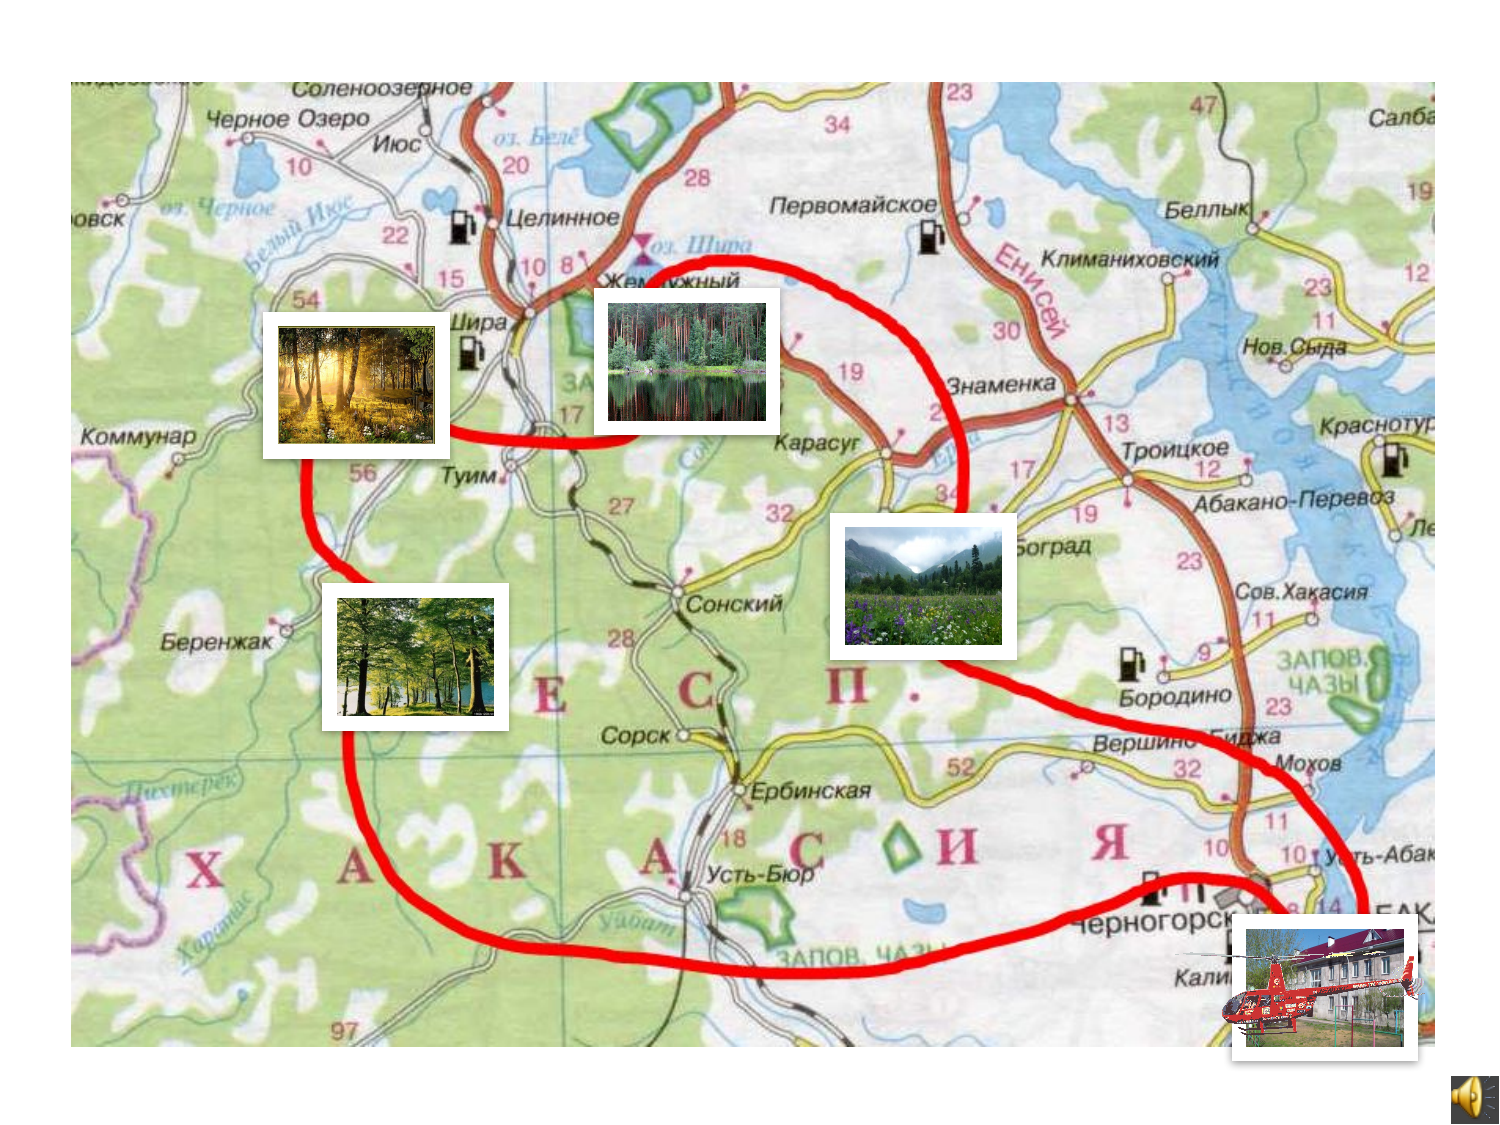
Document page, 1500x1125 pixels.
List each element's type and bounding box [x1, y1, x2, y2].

picture [71, 82, 1444, 1060]
picture [1449, 1074, 1500, 1125]
